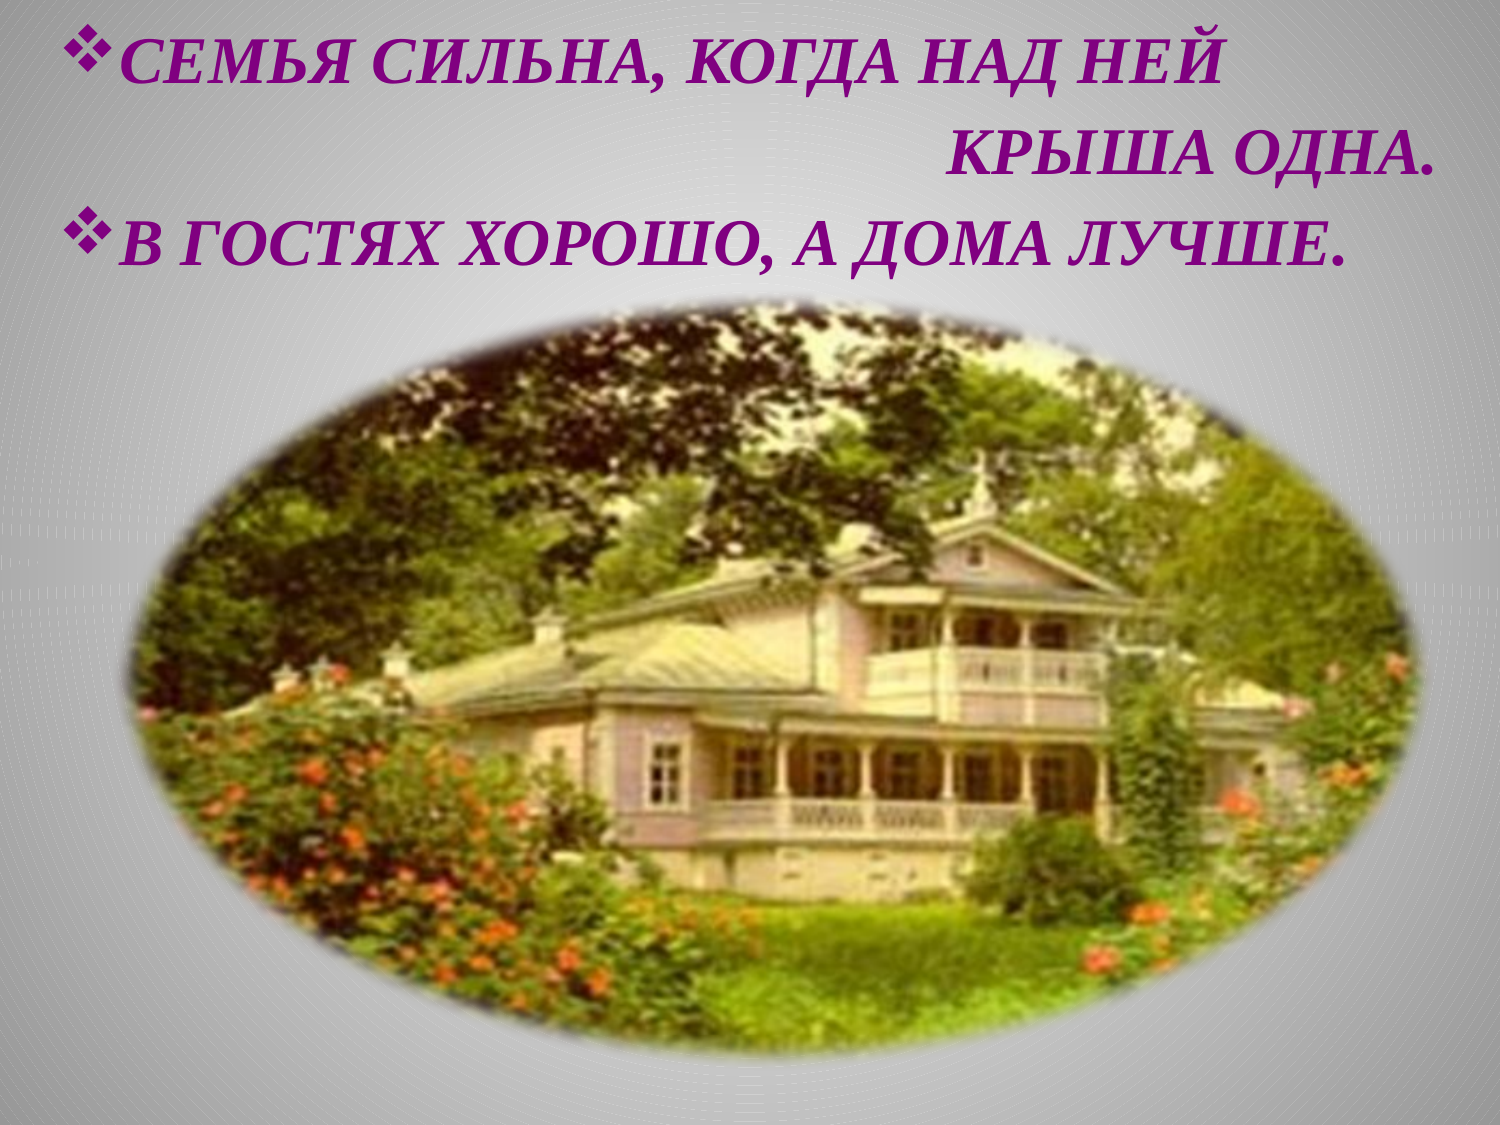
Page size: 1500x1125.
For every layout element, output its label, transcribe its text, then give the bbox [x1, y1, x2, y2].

picture [111, 290, 1436, 1071]
text_box СЕМЬЯ СИЛЬНА, КОГДА НАД НЕЙ КРЫША ОДНА. В ГОСТЯХ ХОРОШО, А ДОМА ЛУЧШЕ. [53, 0, 1469, 327]
